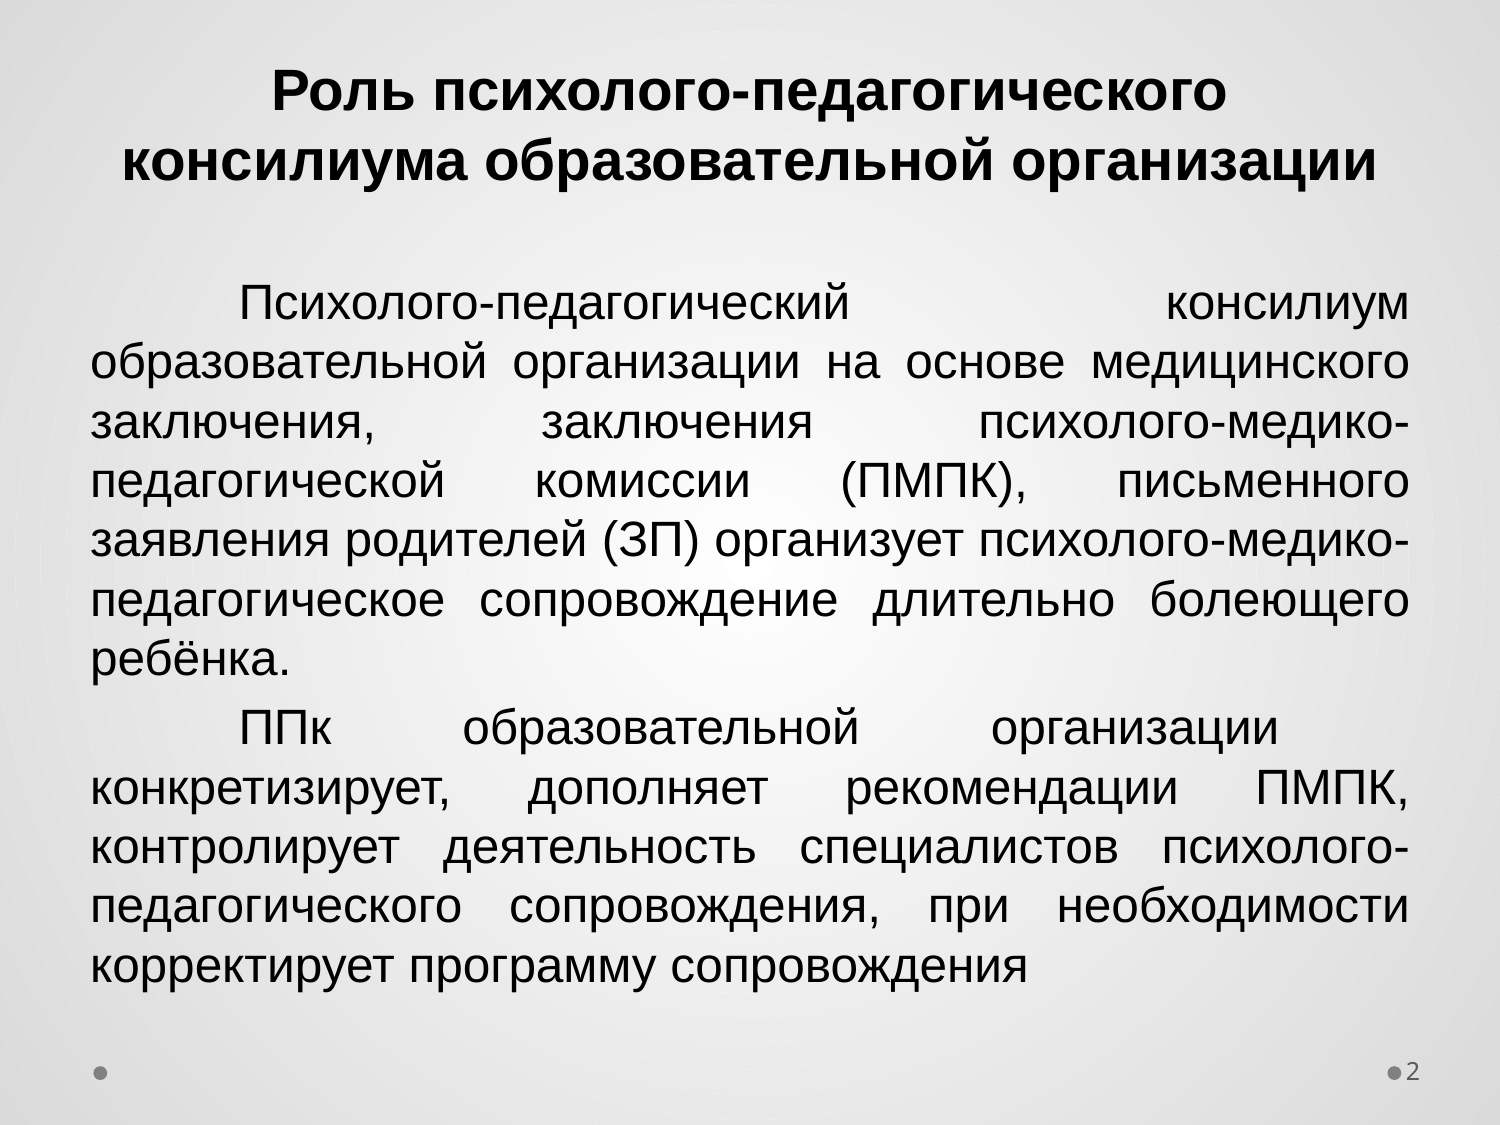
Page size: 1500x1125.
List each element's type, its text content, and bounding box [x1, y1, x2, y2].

list Психолого-педагогический консилиум образовательной организации на основе медицинского заключения, заключения психолого-медико-педагогической комиссии (ПМПК), письменного заявления родителей (ЗП) организует психолого-медико-педагогическое сопровождение длительно болеющего ребёнка. ППк образовательной организации конкретизирует, дополняет рекомендации ПМПК, контролирует деятельность специалистов психолого-педагогического сопровождения, при необходимости корректирует программу сопровождения [75, 262, 1425, 1005]
slide_number 2 [1401, 1042, 1494, 1103]
title Роль психолого-педагогического консилиума образовательной организации [75, 0, 1425, 200]
